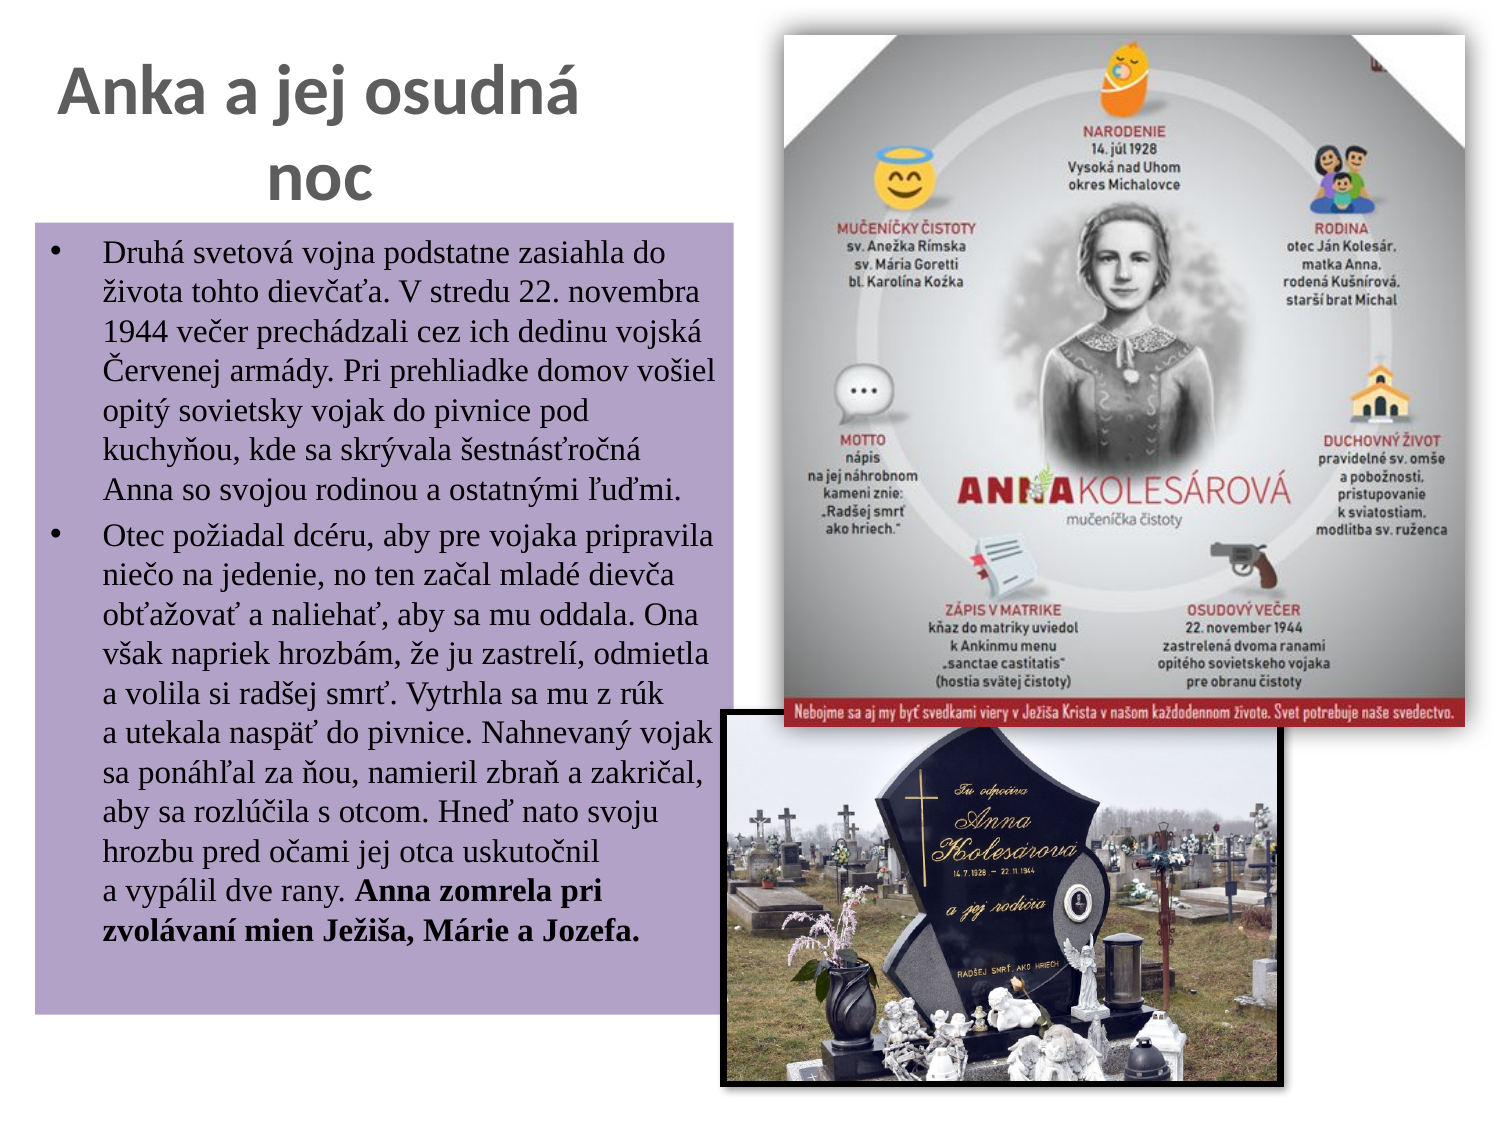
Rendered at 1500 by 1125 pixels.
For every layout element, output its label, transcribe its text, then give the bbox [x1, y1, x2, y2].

list Druhá svetová vojna podstatne zasiahla do života tohto dievčaťa. V stredu 22. novembra 1944 večer prechádzali cez ich dedinu vojská Červenej armády. Pri prehliadke domov vošiel opitý sovietsky vojak do pivnice pod kuchyňou, kde sa skrývala šestnásťročná Anna so svojou rodinou a ostatnými ľuďmi. Otec požiadal dcéru, aby pre vojaka pripravila niečo na jedenie, no ten začal mladé dievča obťažovať a naliehať, aby sa mu oddala. Ona však napriek hrozbám, že ju zastrelí, odmietla a volila si radšej smrť. Vytrhla sa mu z rúk a utekala naspäť do pivnice. Nahnevaný vojak sa ponáhľal za ňou, namieril zbraň a zakričal, aby sa rozlúčila s otcom. Hneď nato svoju hrozbu pred očami jej otca uskutočnil a vypálil dve rany. Anna zomrela pri zvolávaní mien Ježiša, Márie a Jozefa. [35, 222, 734, 1015]
title Anka a jej osudná noc [35, 35, 605, 222]
picture [726, 34, 1466, 1081]
